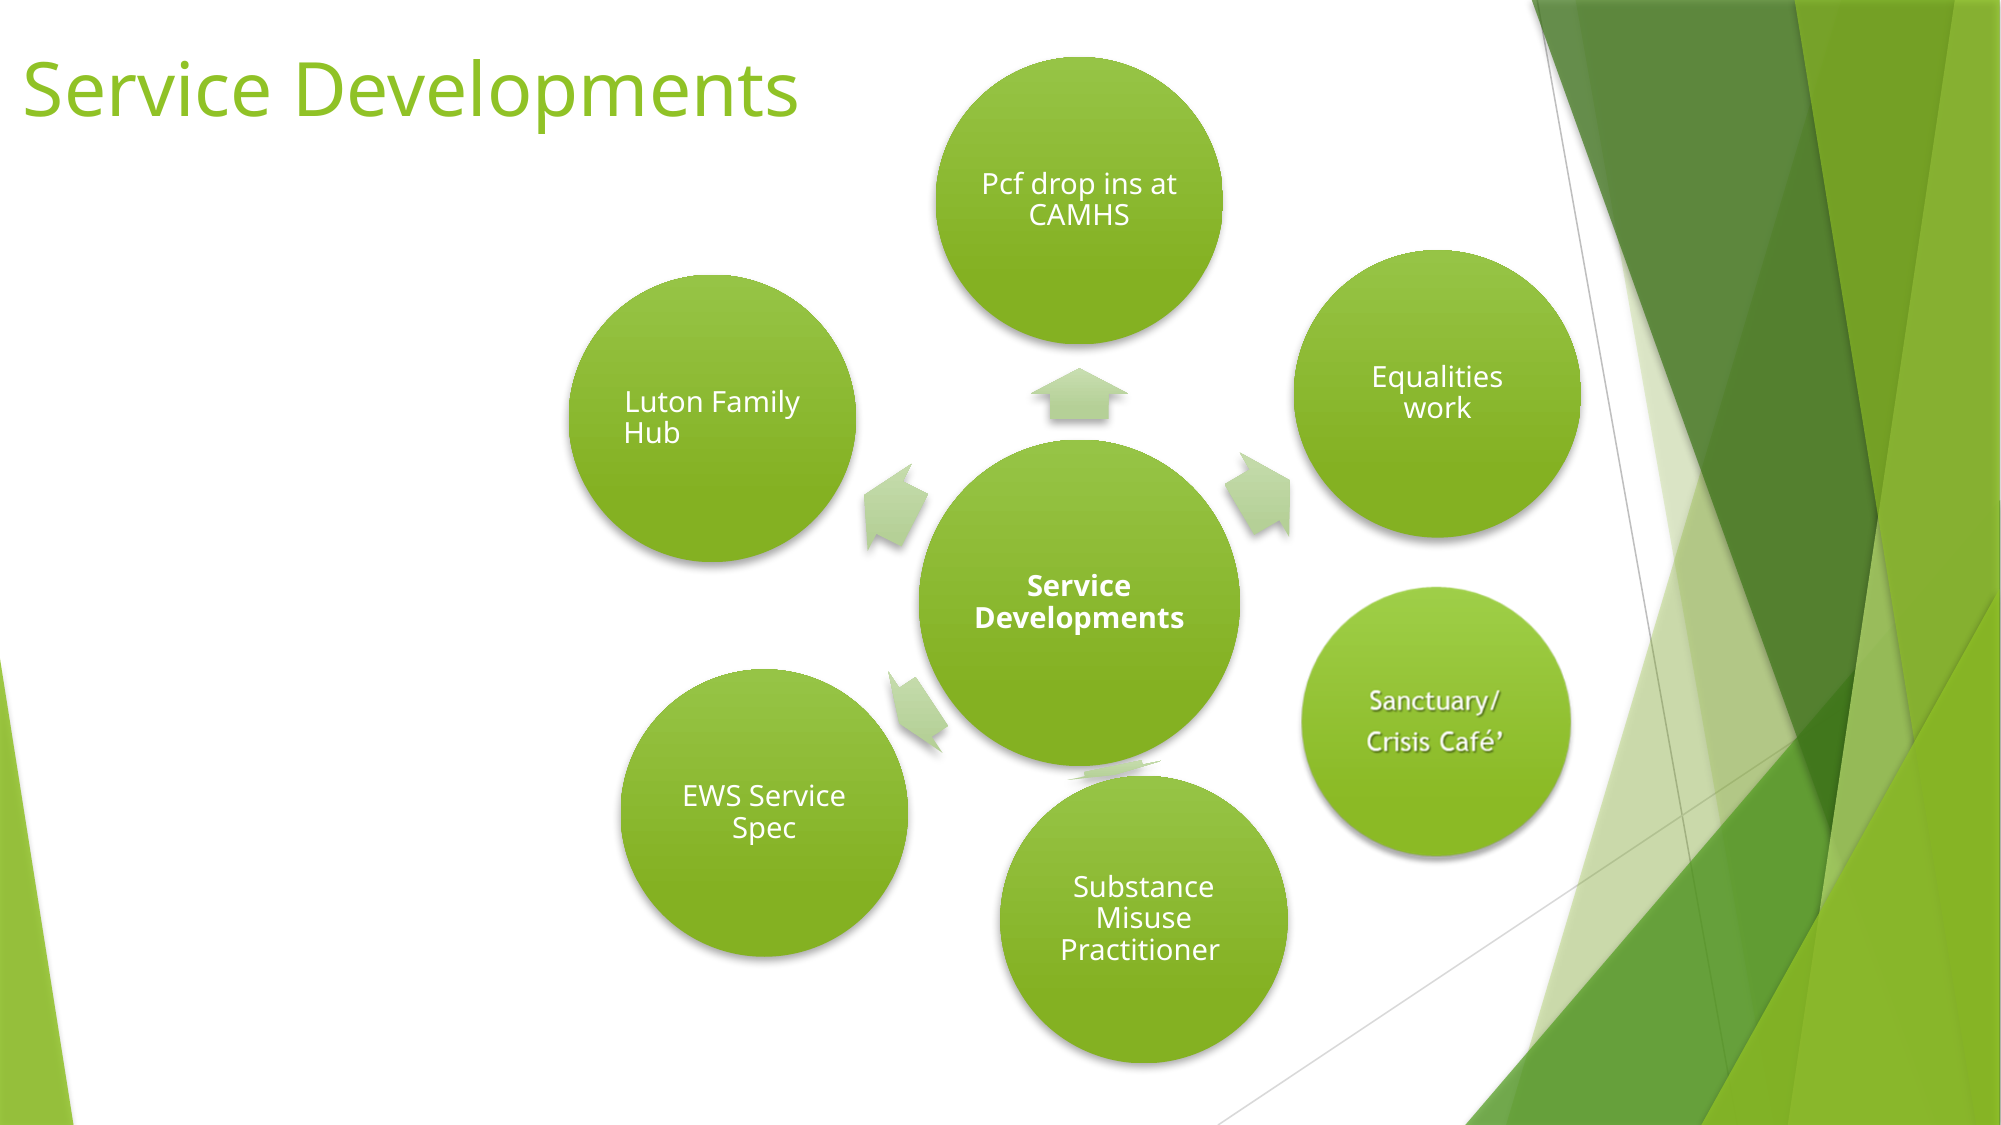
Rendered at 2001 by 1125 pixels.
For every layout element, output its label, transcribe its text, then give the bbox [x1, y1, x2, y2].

picture [1291, 583, 1581, 873]
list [539, 56, 1619, 1073]
title Service Developments [7, 33, 1419, 251]
